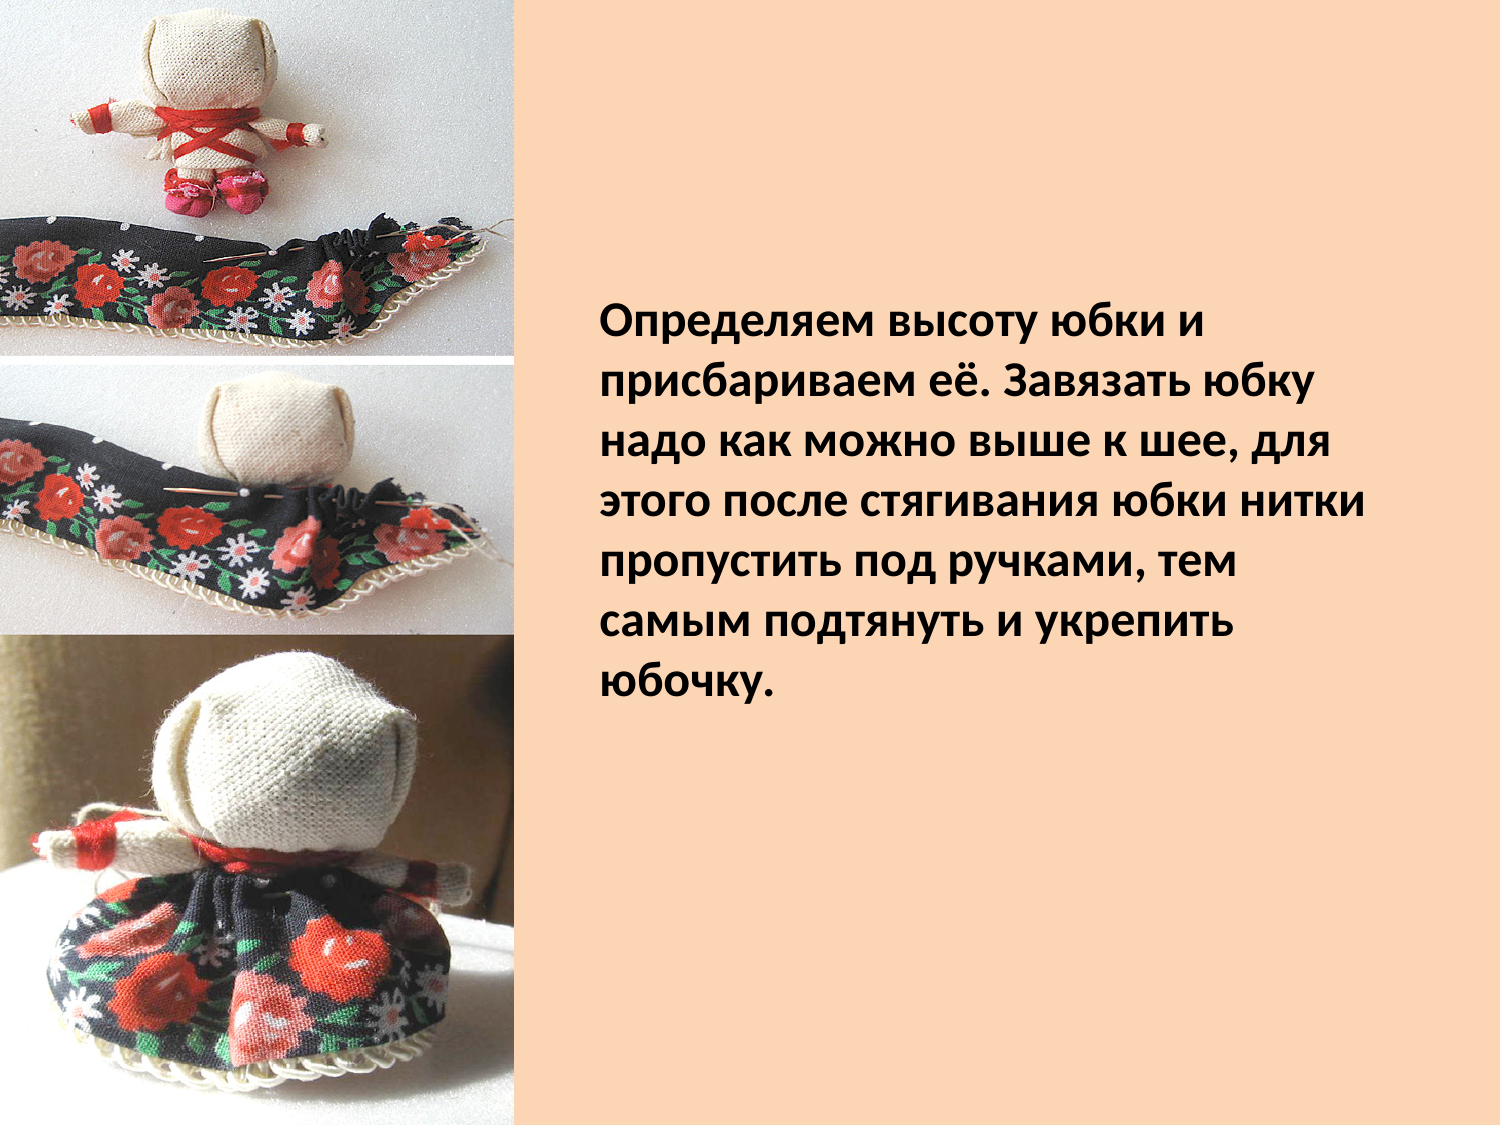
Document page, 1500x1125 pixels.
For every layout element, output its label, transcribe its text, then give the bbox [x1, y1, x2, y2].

picture [0, 0, 514, 1125]
text_box Определяем высоту юбки и присбариваем её. Завязать юбку надо как можно выше к шее, для этого после стягивания юбки нитки пропустить под ручками, тем самым подтянуть и укрепить юбочку. [584, 278, 1412, 714]
